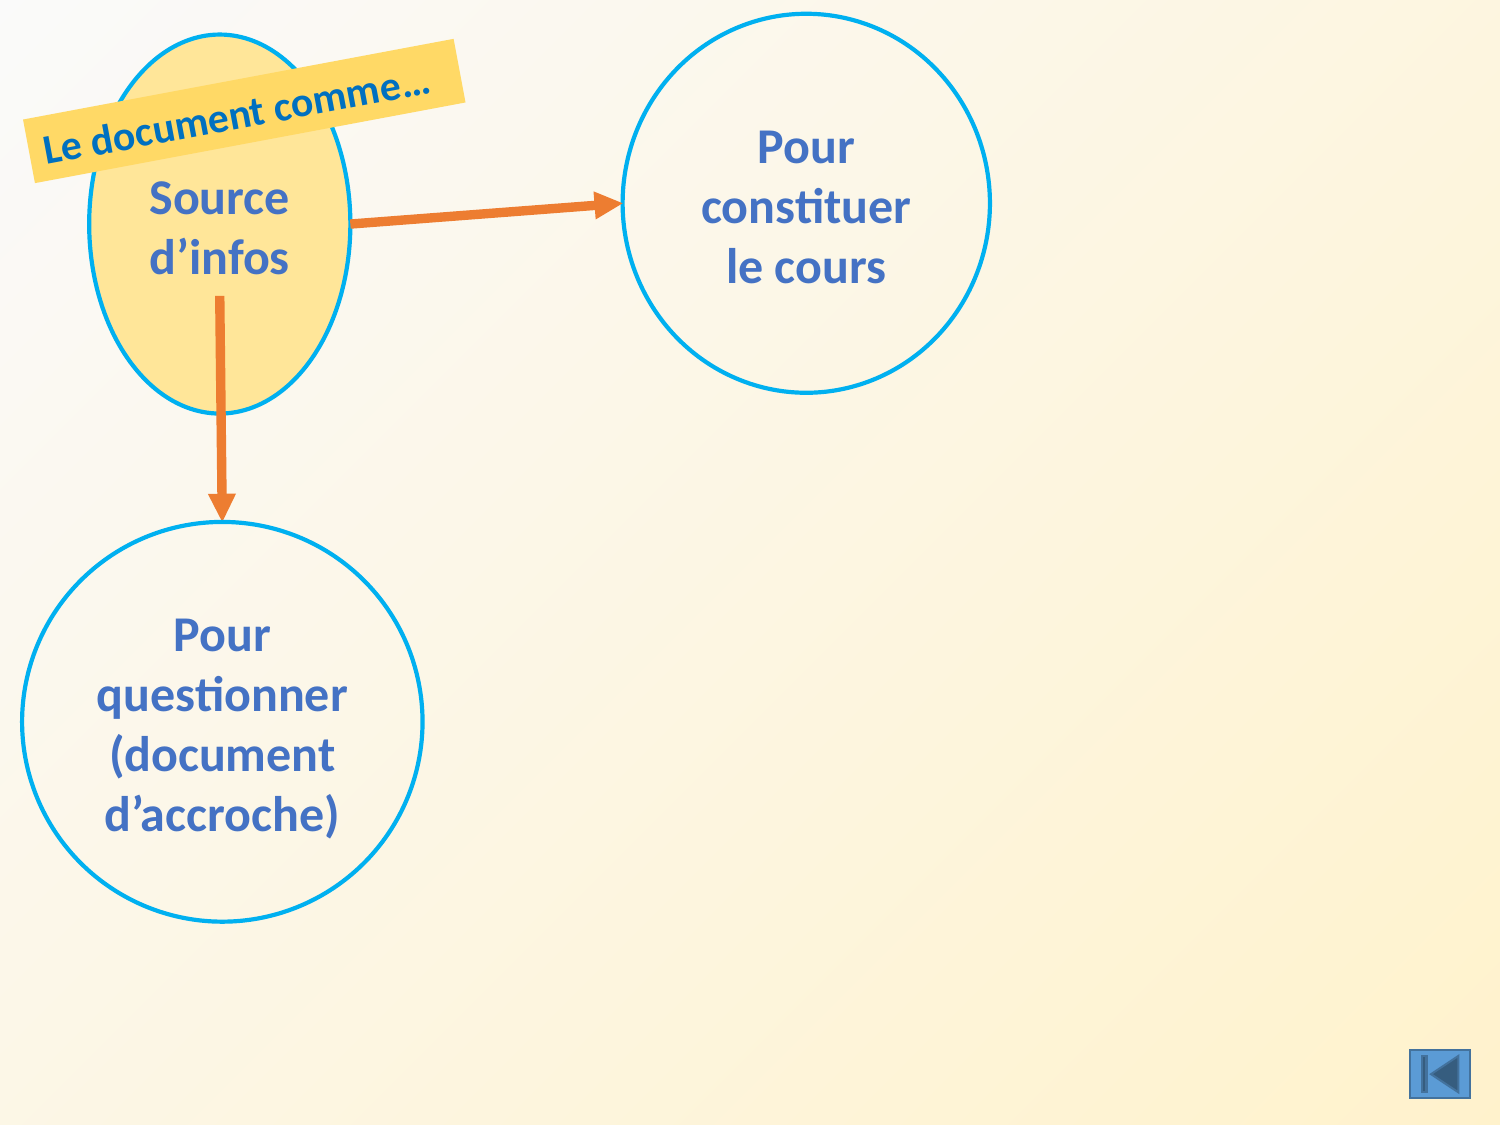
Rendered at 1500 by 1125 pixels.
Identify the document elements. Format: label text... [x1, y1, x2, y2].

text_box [219, 413, 223, 522]
text_box Le document comme… [23, 38, 466, 184]
text_box Pour questionner (document d’accroche) [22, 521, 423, 922]
text_box Source d’infos [120, 34, 294, 101]
text_box Source d’infos [89, 128, 351, 414]
text_box Pour constituer le cours [622, 13, 990, 393]
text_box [350, 203, 623, 224]
